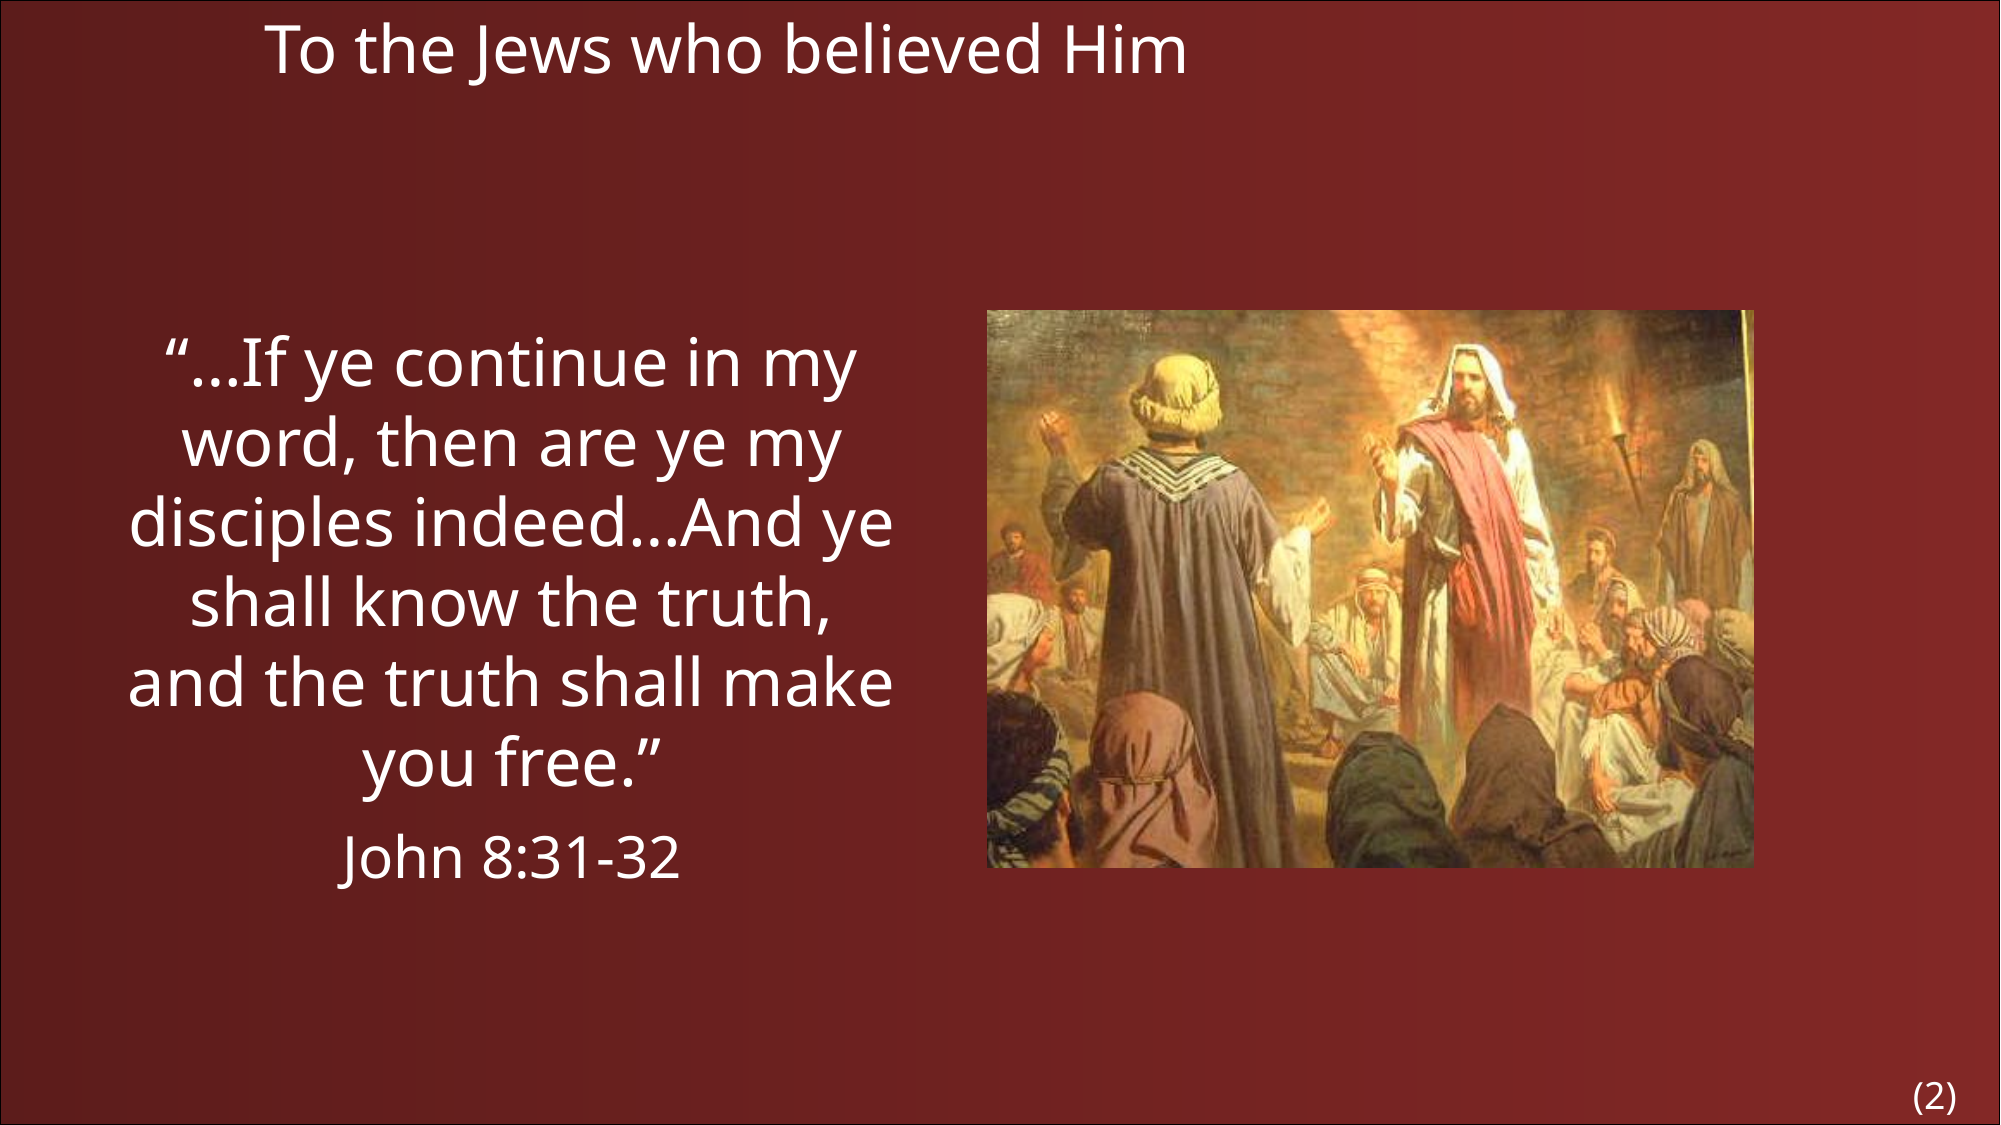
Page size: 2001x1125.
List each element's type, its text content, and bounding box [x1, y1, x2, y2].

text_box John 8:31-32 [146, 812, 697, 898]
text_box [0, 0, 2000, 1125]
text_box (2) [1897, 1064, 1972, 1125]
text_box To the Jews who believed Him [249, 0, 1463, 95]
picture [987, 310, 1754, 868]
text_box “…If ye continue in my word, then are ye my disciples indeed…And ye shall know the truth, and the truth shall make you free.” [108, 312, 916, 807]
